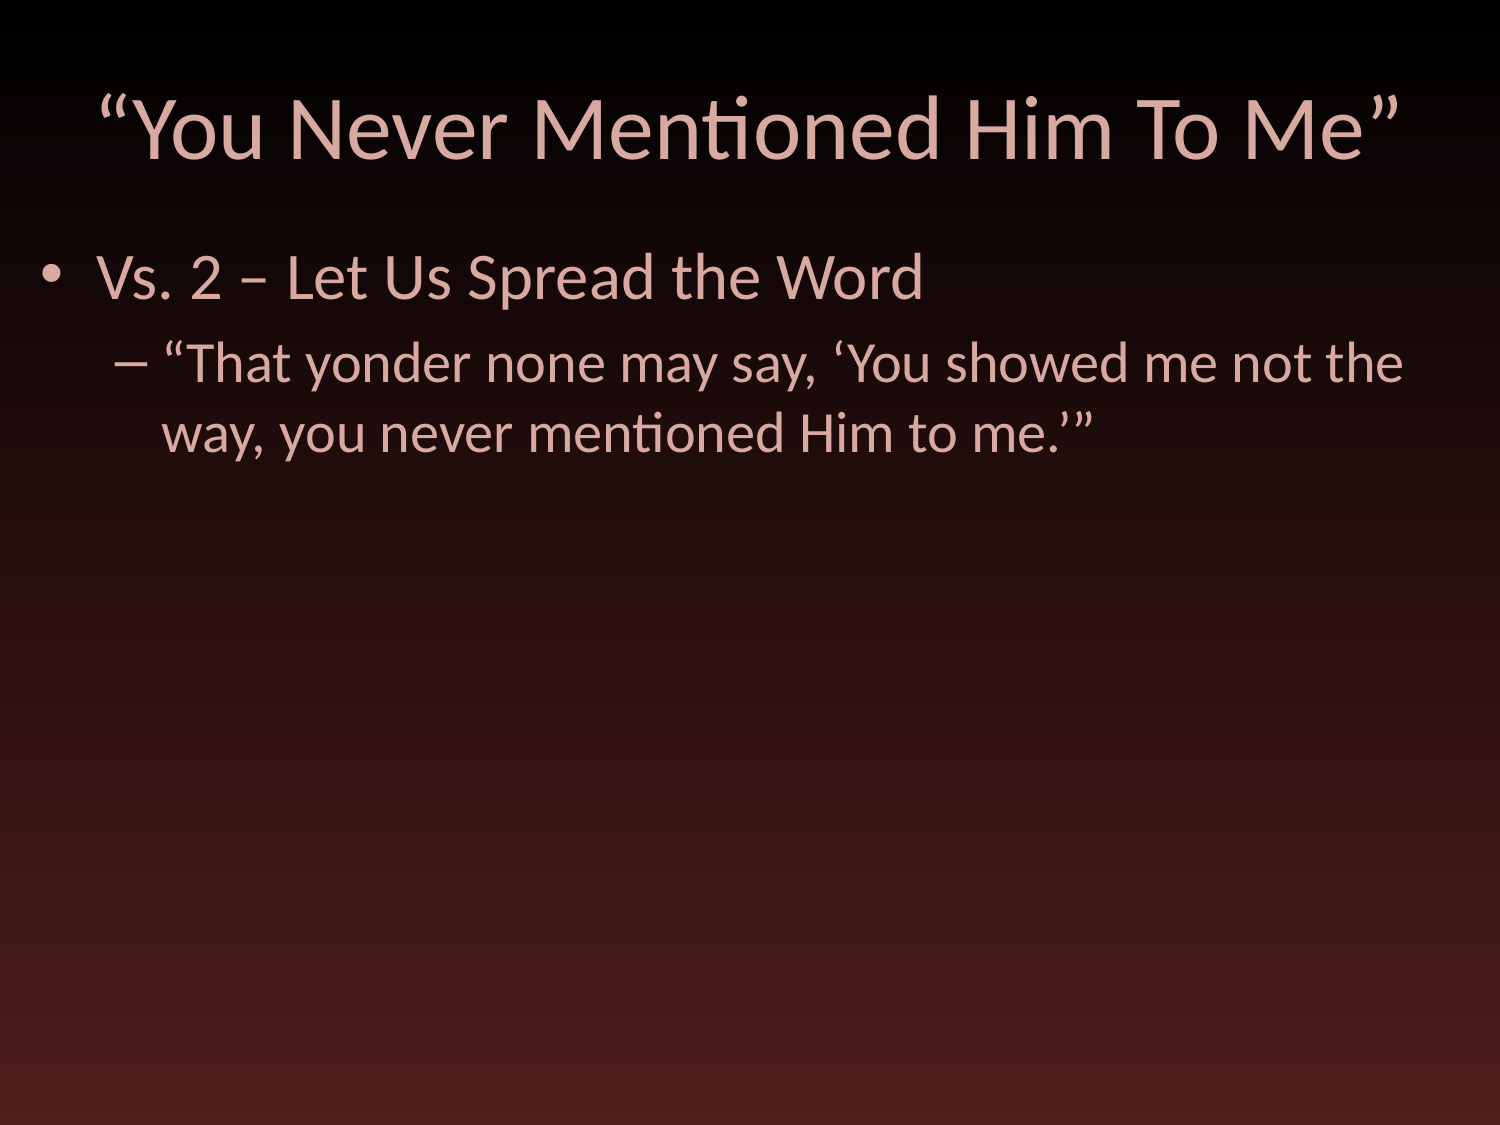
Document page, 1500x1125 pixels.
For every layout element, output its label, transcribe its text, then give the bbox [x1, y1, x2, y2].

title “You Never Mentioned Him To Me” [75, 45, 1425, 200]
list Vs. 2 – Let Us Spread the Word “That yonder none may say, ‘You showed me not the way, you never mentioned Him to me.’” [24, 224, 1475, 1088]
